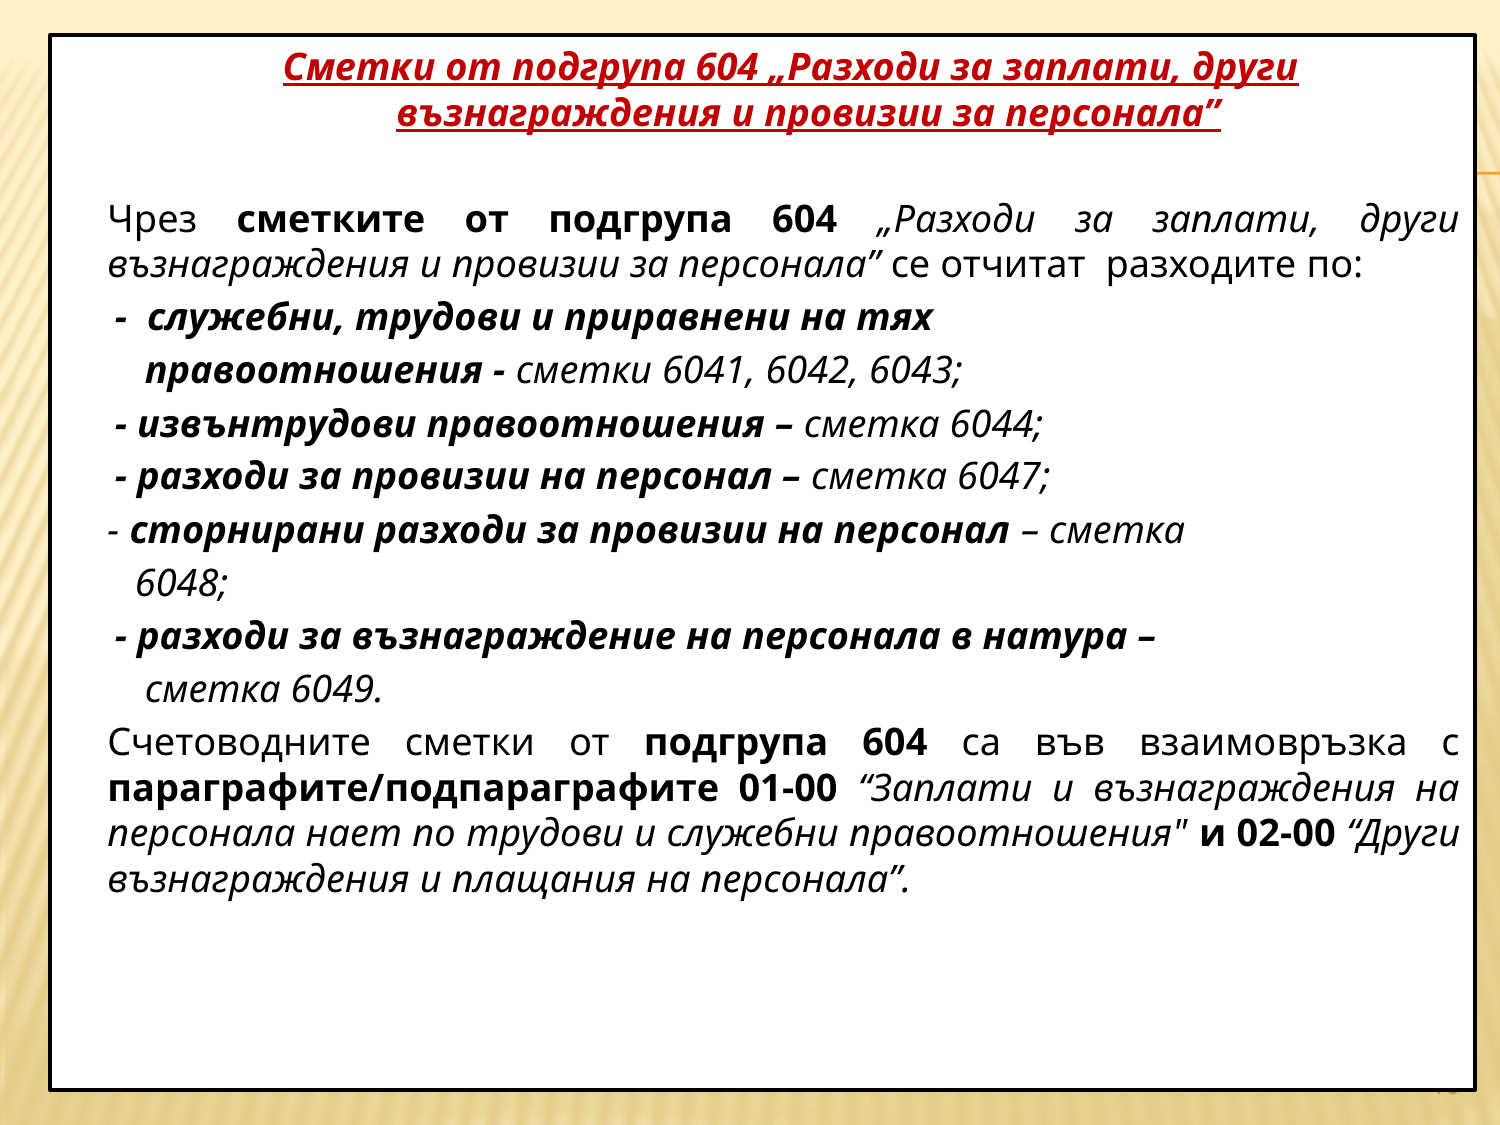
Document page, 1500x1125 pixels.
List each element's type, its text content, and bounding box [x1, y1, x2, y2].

slide_number 16 [1350, 1061, 1475, 1103]
list Сметки от подгрупа 604 „Разходи за заплати, други възнаграждения и провизии за персонала” Чрез сметките от подгрупа 604 „Разходи за заплати, други възнаграждения и провизии за персонала” се отчитат разходите по: - служебни, трудови и приравнени на тях правоотношения - сметки 6041, 6042, 6043; - извънтрудови правоотношения – сметка 6044; - разходи за провизии на персонал – сметка 6047; - сторнирани разходи за провизии на персонал – сметка 6048; - разходи за възнаграждение на персонала в натура – сметка 6049. Счетоводните сметки от подгрупа 604 са във взаимовръзка с параграфите/подпараграфите 01-00 “Заплати и възнаграждения на персонала нает по трудови и служебни правоотношения" и 02-00 “Други възнаграждения и плащания на персонала”. [48, 33, 1477, 1092]
